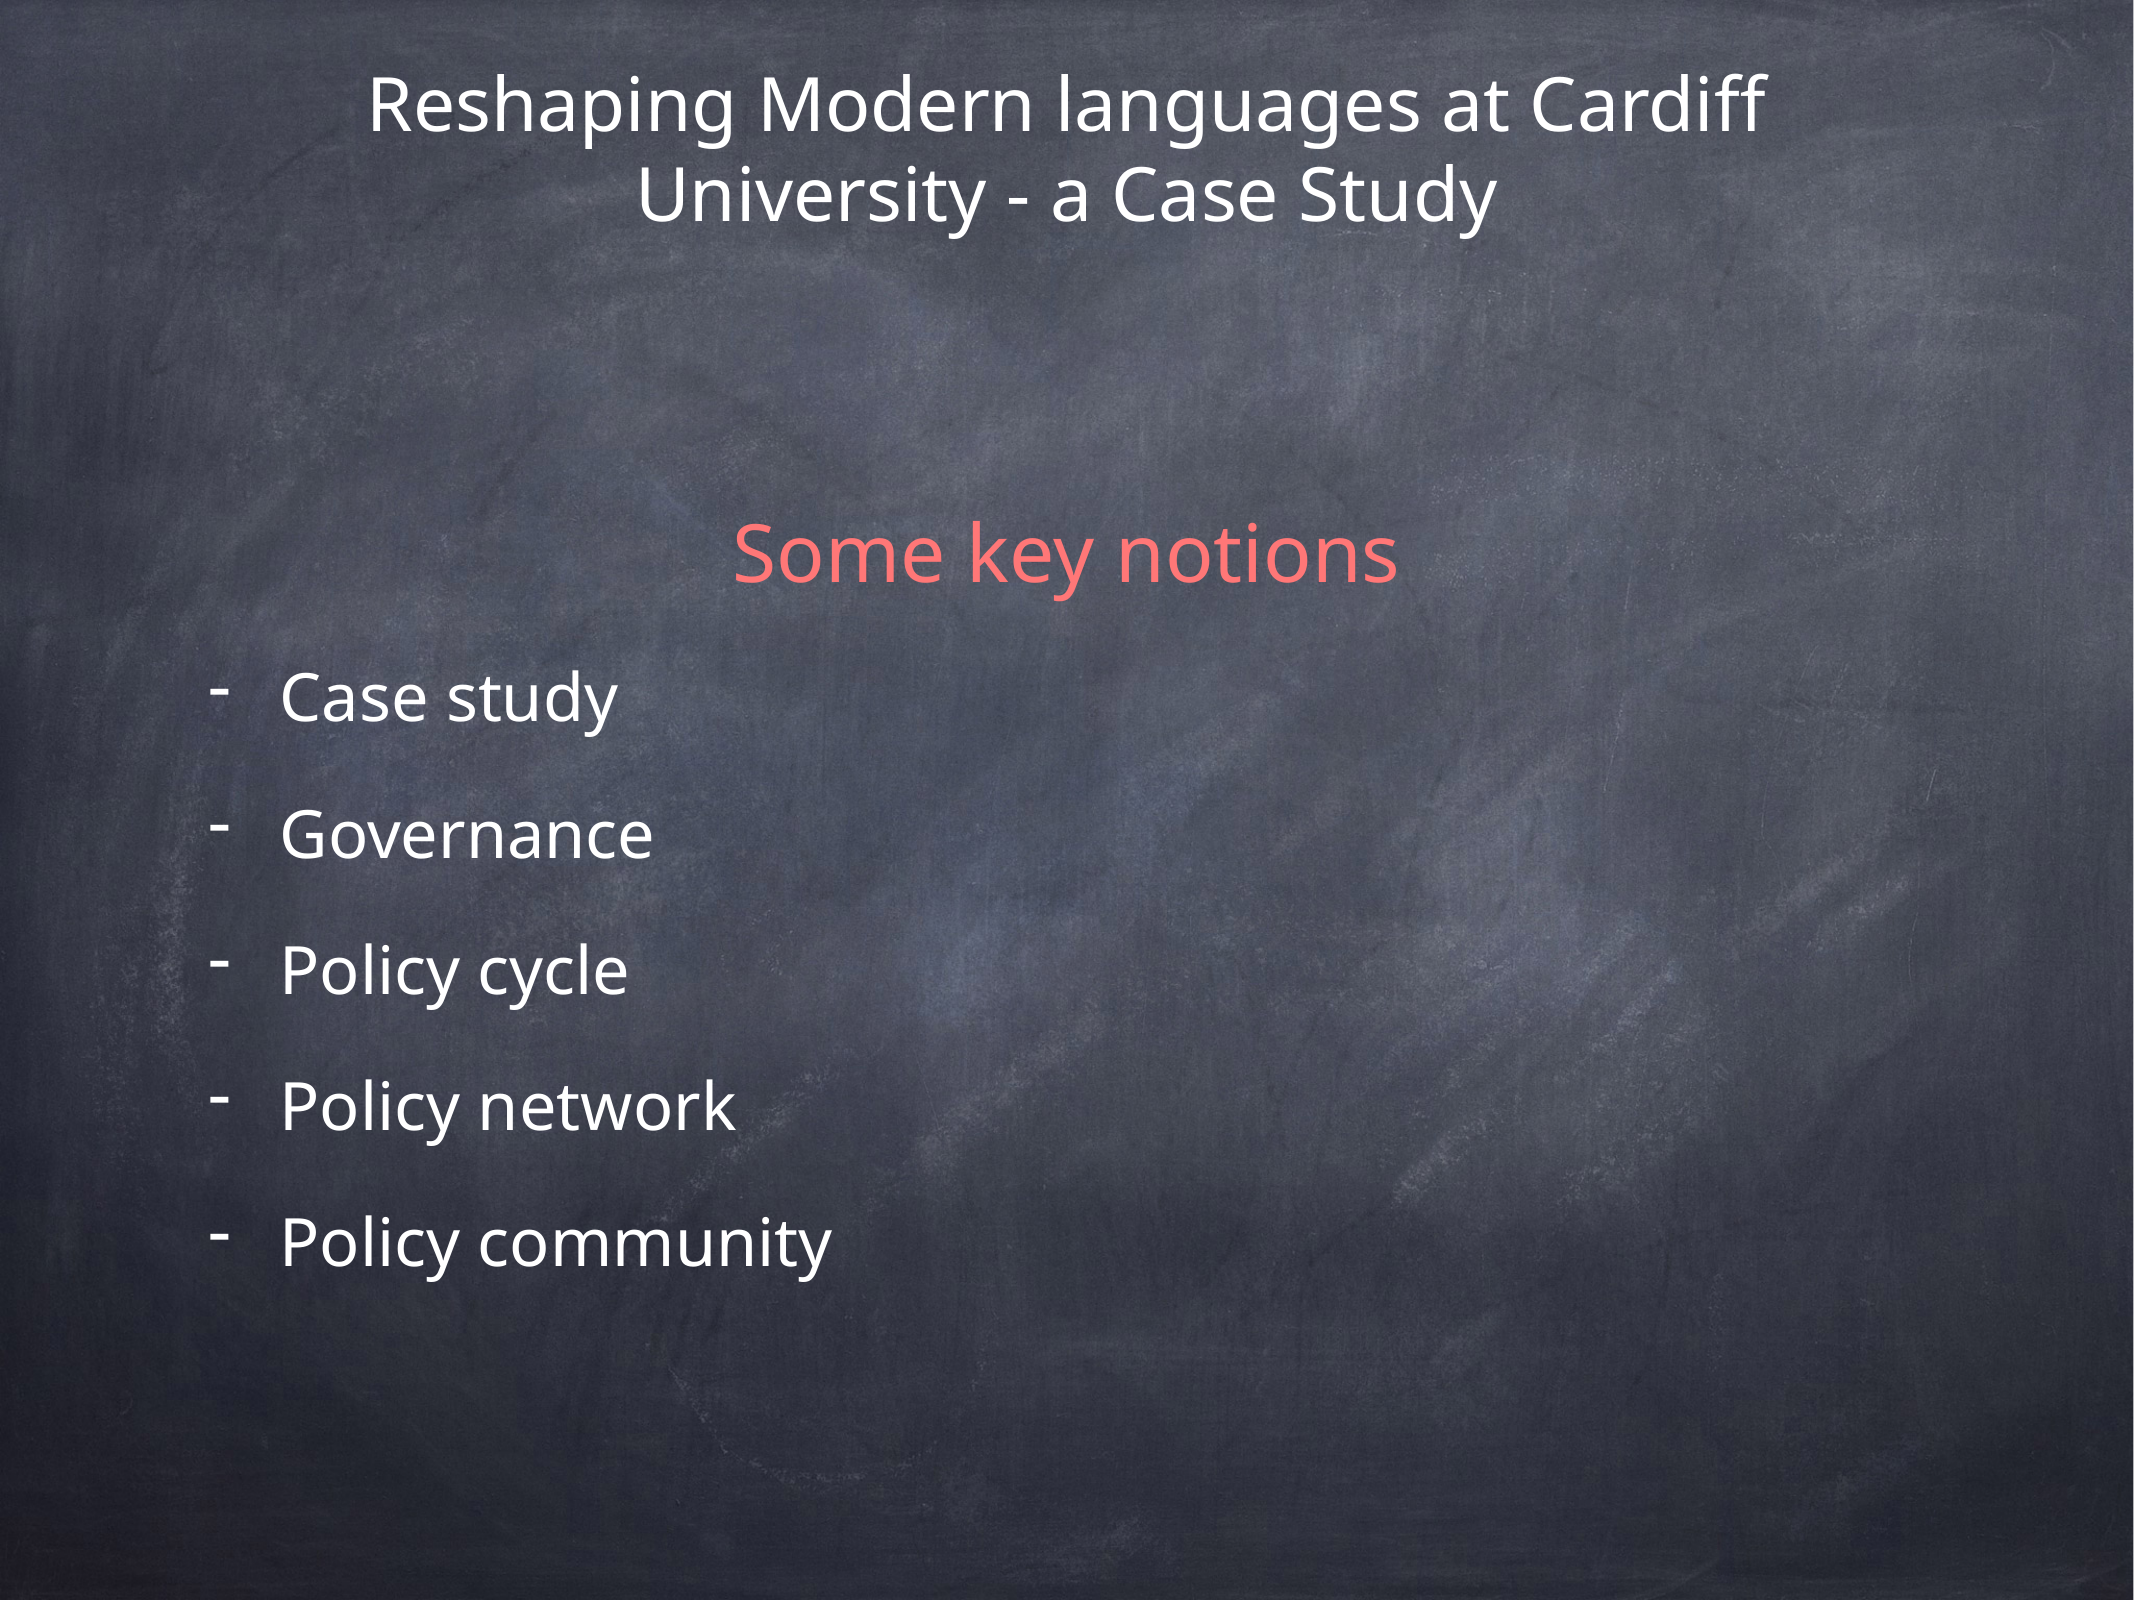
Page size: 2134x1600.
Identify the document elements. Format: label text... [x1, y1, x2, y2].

picture [0, 0, 2134, 1600]
title Reshaping Modern languages at Cardiff University - a Case Study [207, 20, 1926, 274]
list Some key notions Case study Governance Policy cycle Policy network Policy community [207, 386, 1926, 1397]
